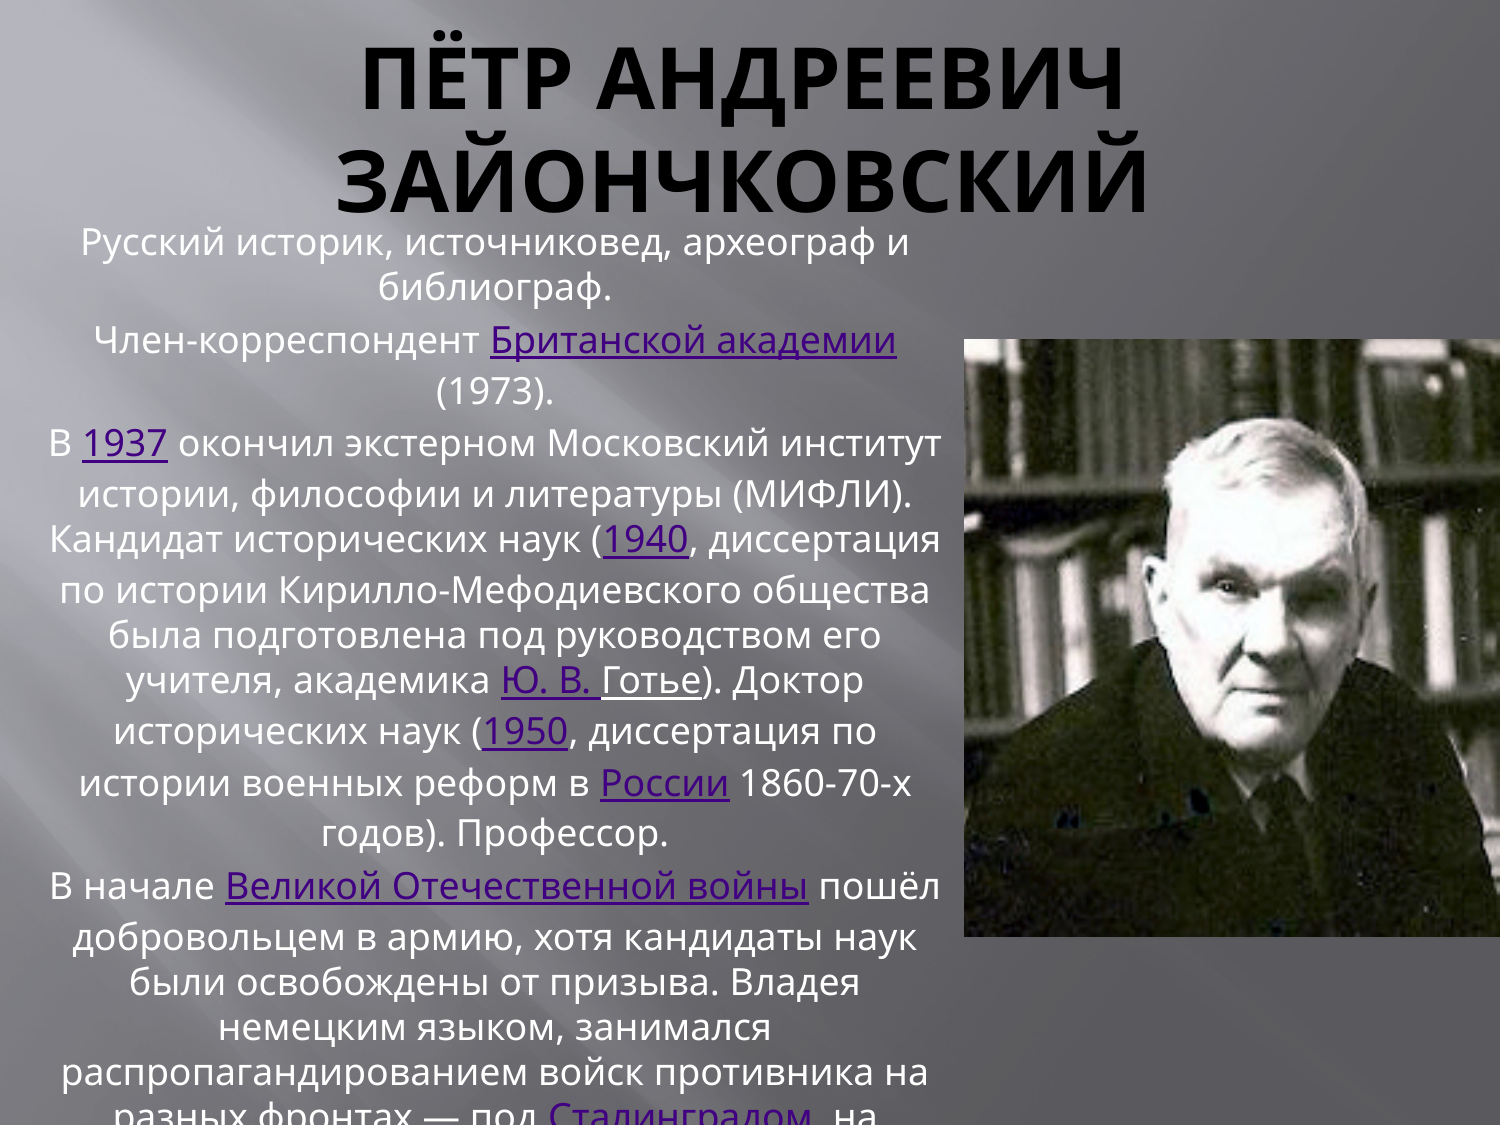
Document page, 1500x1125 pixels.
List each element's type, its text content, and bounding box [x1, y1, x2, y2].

subtitle Русский историк, источниковед, археограф и библиограф. Член-корреспондент Британской академии (1973). В 1937 окончил экстерном Московский институт истории, философии и литературы (МИФЛИ). Кандидат исторических наук (1940, диссертация по истории Кирилло-Мефодиевского общества была подготовлена под руководством его учителя, академика Ю. В. Готье). Доктор исторических наук (1950, диссертация по истории военных реформ в России 1860-70-х годов). Профессор. В начале Великой Отечественной войны пошёл добровольцем в армию, хотя кандидаты наук были освобождены от призыва. Владея немецким языком, занимался распропагандированием войск противника на разных фронтах — под Сталинградом, на Курской дуге, на Правобережной Украине. В 1944 демобилизован в звании гвардии майора в связи с тяжелой контузией. [29, 210, 961, 1028]
title Пётр Андреевич Зайончковский [100, 19, 1388, 539]
picture [963, 339, 1500, 937]
